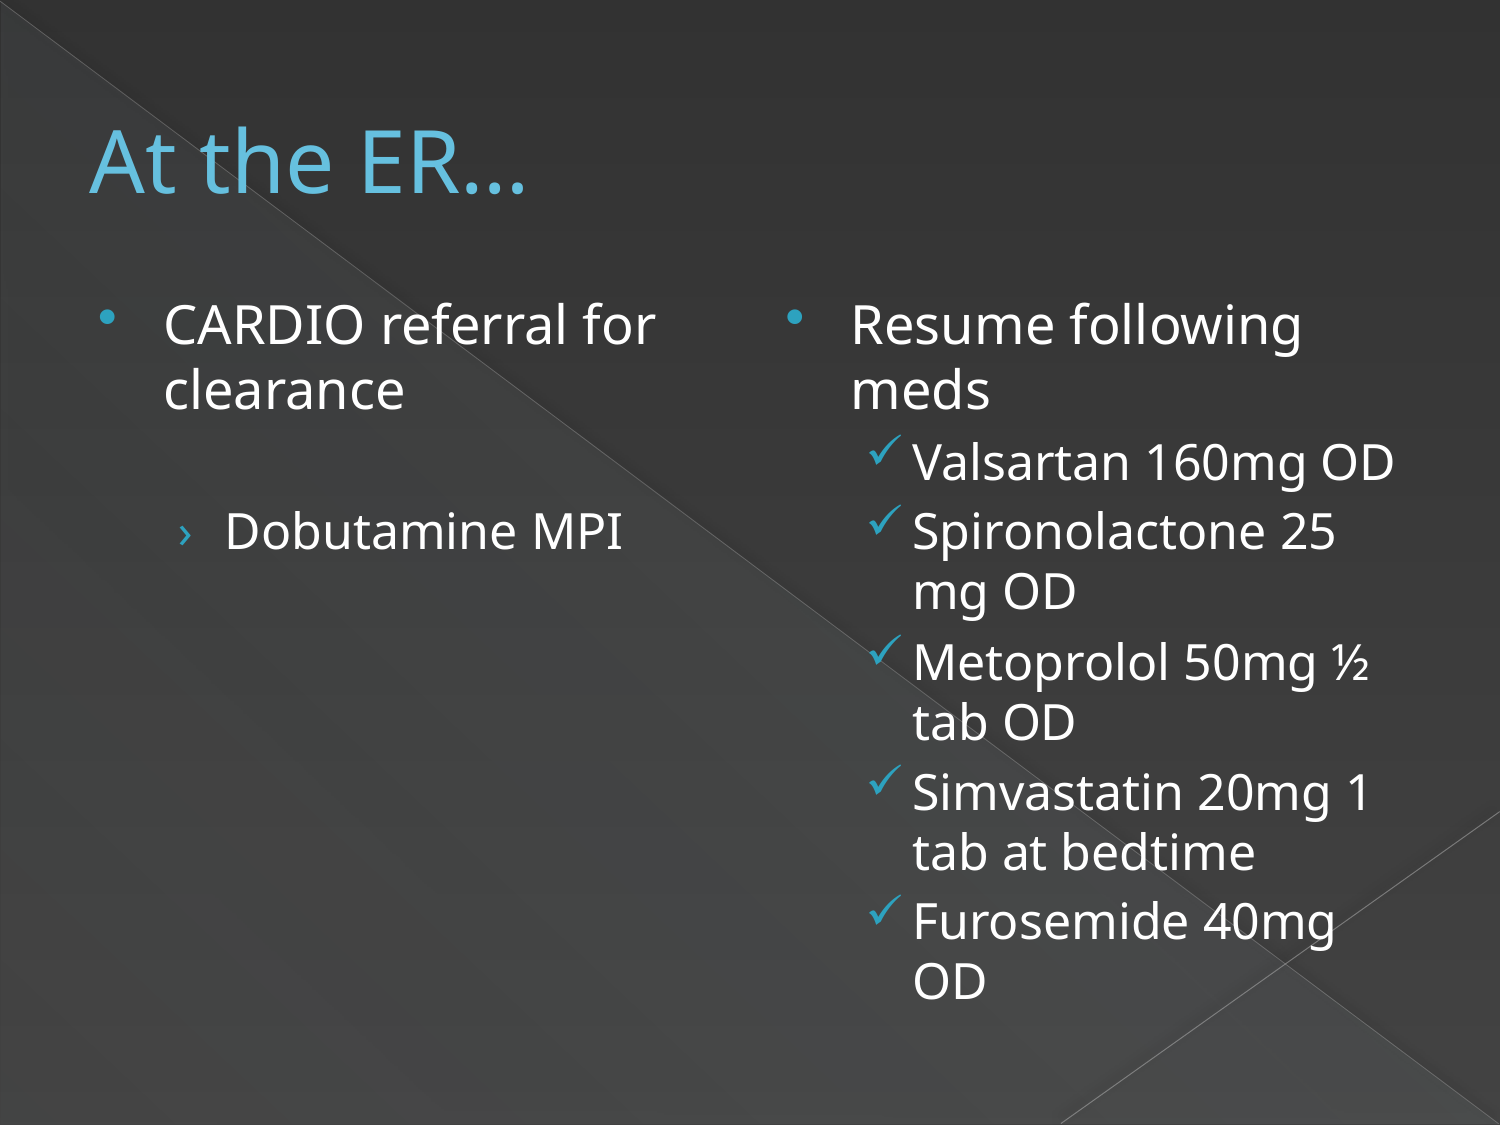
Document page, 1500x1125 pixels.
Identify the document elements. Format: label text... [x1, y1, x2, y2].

title At the ER… [75, 43, 1425, 274]
list Resume following meds Valsartan 160mg OD Spironolactone 25 mg OD Metoprolol 50mg ½ tab OD Simvastatin 20mg 1 tab at bedtime Furosemide 40mg OD [762, 282, 1425, 1025]
list CARDIO referral for clearance Dobutamine MPI [75, 282, 738, 1025]
